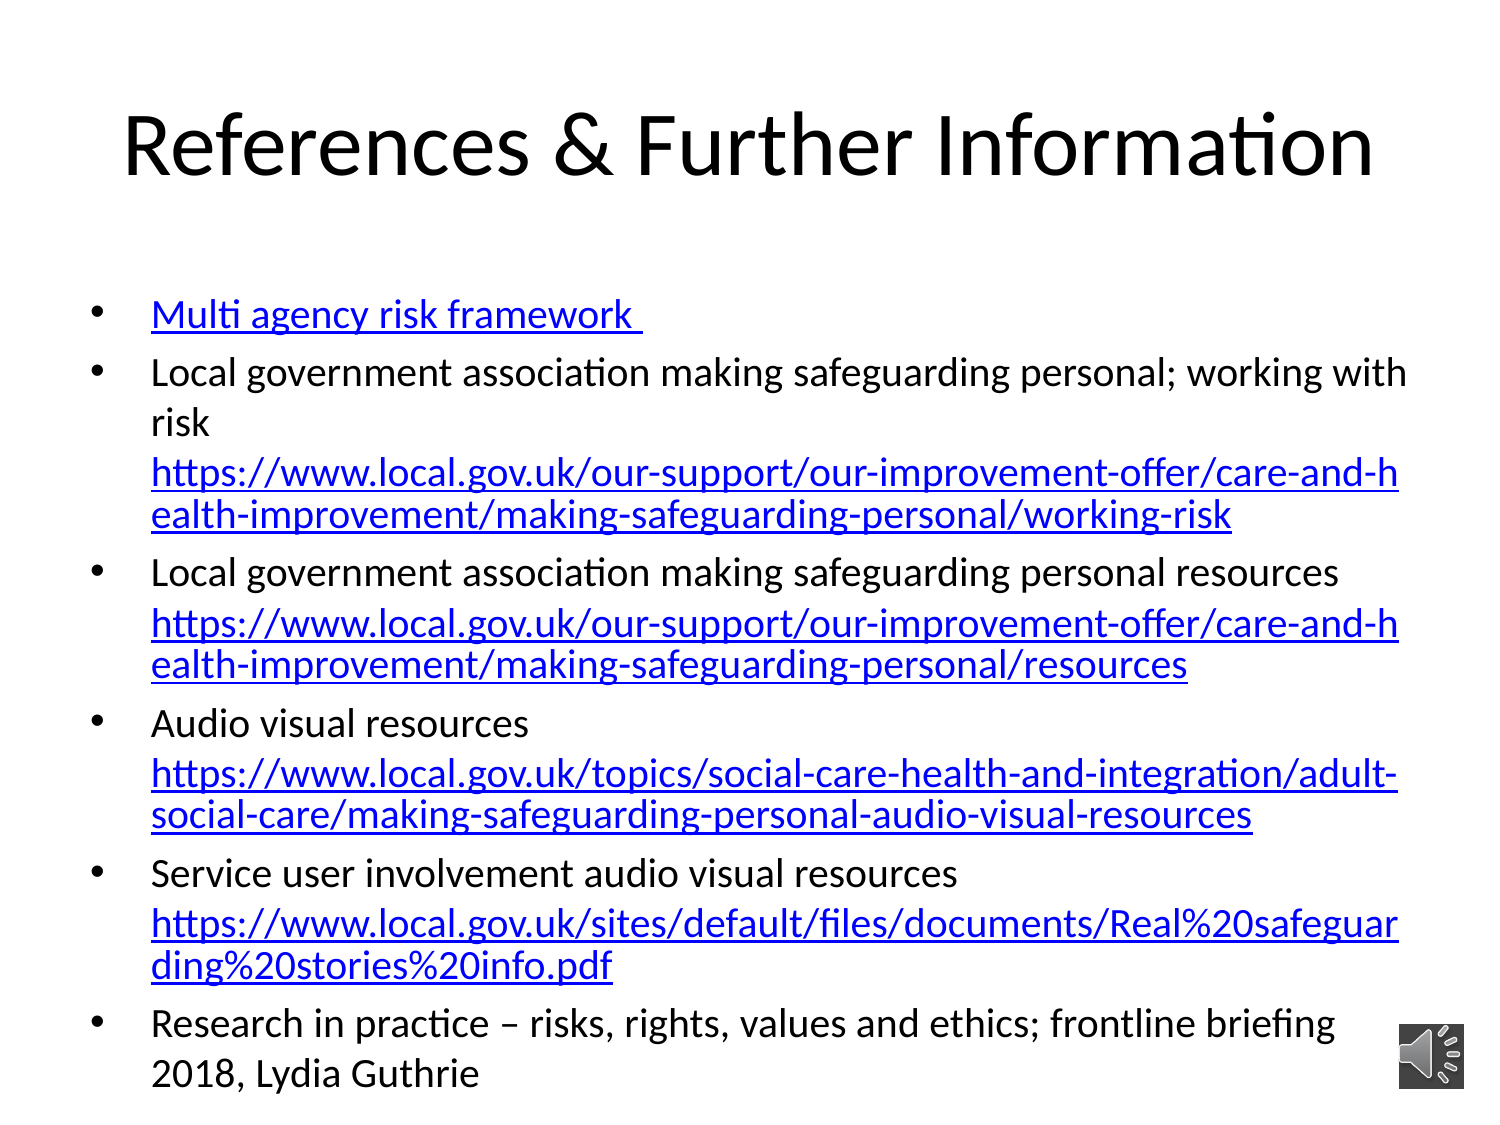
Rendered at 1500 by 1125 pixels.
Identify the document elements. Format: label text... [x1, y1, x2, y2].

picture [1397, 1022, 1465, 1090]
title References & Further Information [75, 45, 1425, 233]
list Multi agency risk framework Local government association making safeguarding personal; working with risk https://www.local.gov.uk/our-support/our-improvement-offer/care-and-health-improvement/making-safeguarding-personal/working-risk Local government association making safeguarding personal resources https://www.local.gov.uk/our-support/our-improvement-offer/care-and-health-improvement/making-safeguarding-personal/resources Audio visual resources https://www.local.gov.uk/topics/social-care-health-and-integration/adult-social-care/making-safeguarding-personal-audio-visual-resources Service user involvement audio visual resources https://www.local.gov.uk/sites/default/files/documents/Real%20safeguarding%20stories%20info.pdf Research in practice – risks, rights, values and ethics; frontline briefing 2018, Lydia Guthrie [75, 278, 1425, 1005]
